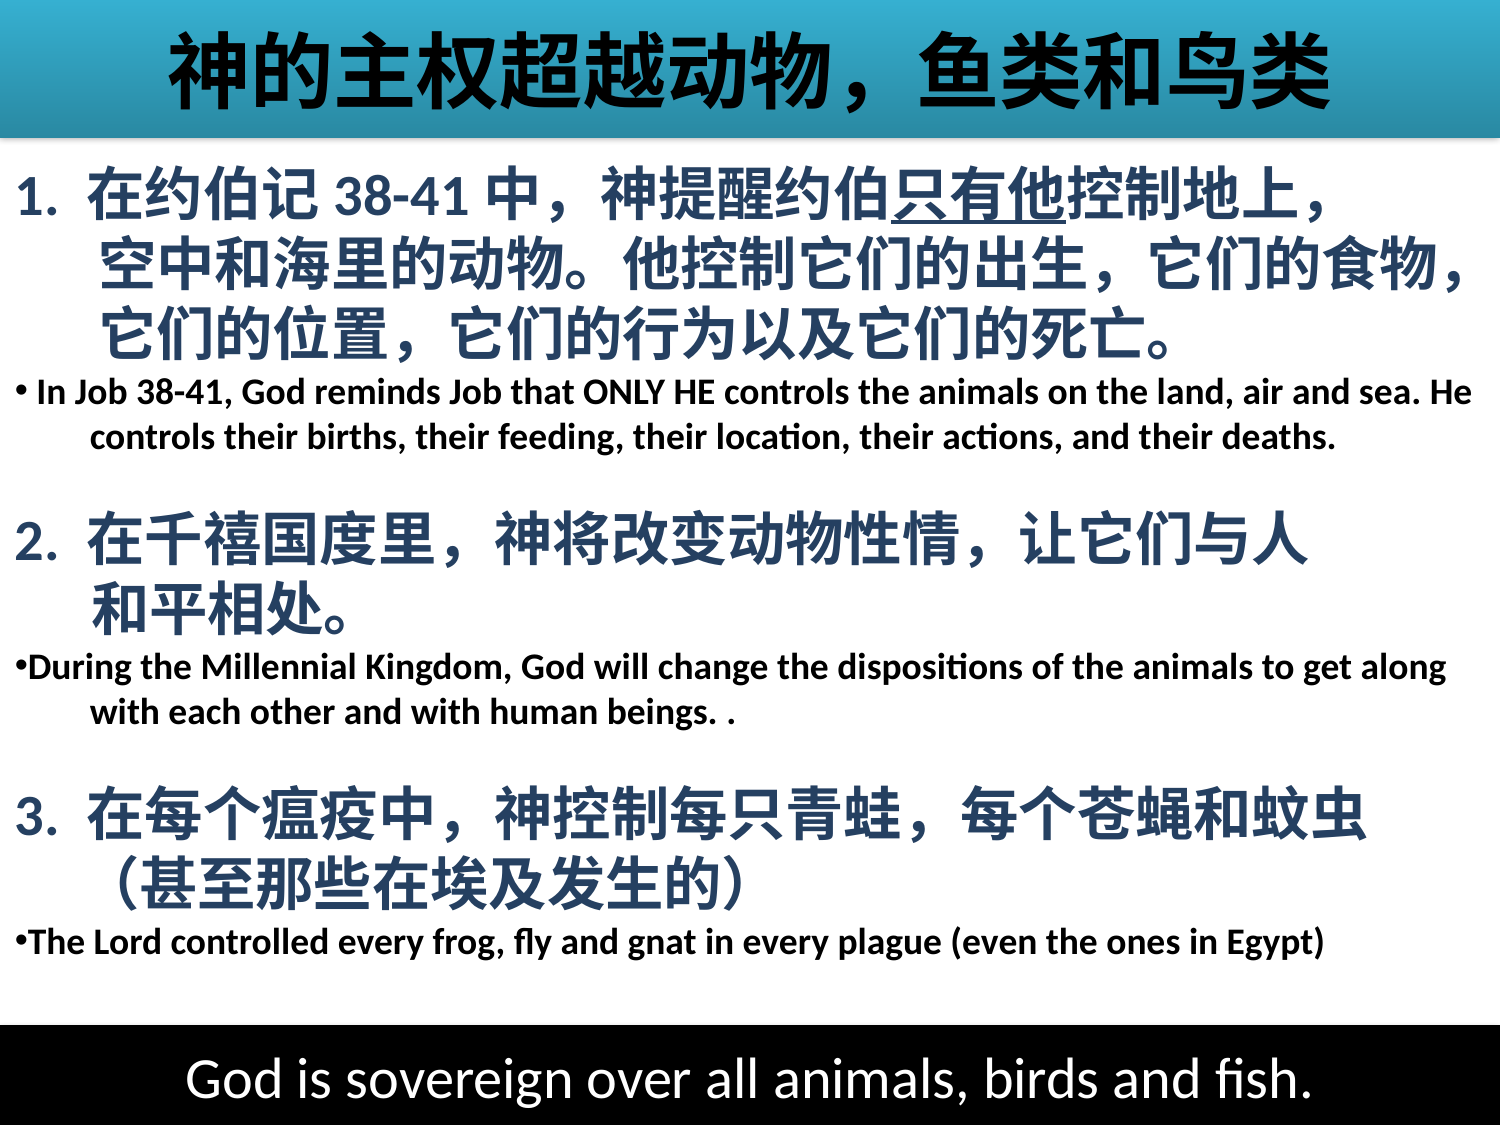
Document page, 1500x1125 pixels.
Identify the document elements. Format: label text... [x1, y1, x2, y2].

text_box God is sovereign over all animals, birds and fish. [0, 1025, 1500, 1125]
text_box 神的主权超越动物，鱼类和鸟类 [0, 0, 1500, 138]
text_box 1. 在约伯记38-41中，神提醒约伯只有他控制地上， 空中和海里的动物。他控制它们的出生，它们的食物，它们的位置，它们的行为以及它们的死亡。 In Job 38-41, God reminds Job that ONLY HE controls the animals on the land, air and sea. He controls their births, their feeding, their location, their actions, and their deaths. 2. 在千禧国度里，神将改变动物性情，让它们与人 和平相处。 During the Millennial Kingdom, God will change the dispositions of the animals to get along with each other and with human beings. . 3. 在每个瘟疫中，神控制每只青蛙，每个苍蝇和蚊虫 （甚至那些在埃及发生的） The Lord controlled every frog, fly and gnat in every plague (even the ones in Egypt) [0, 149, 1500, 970]
